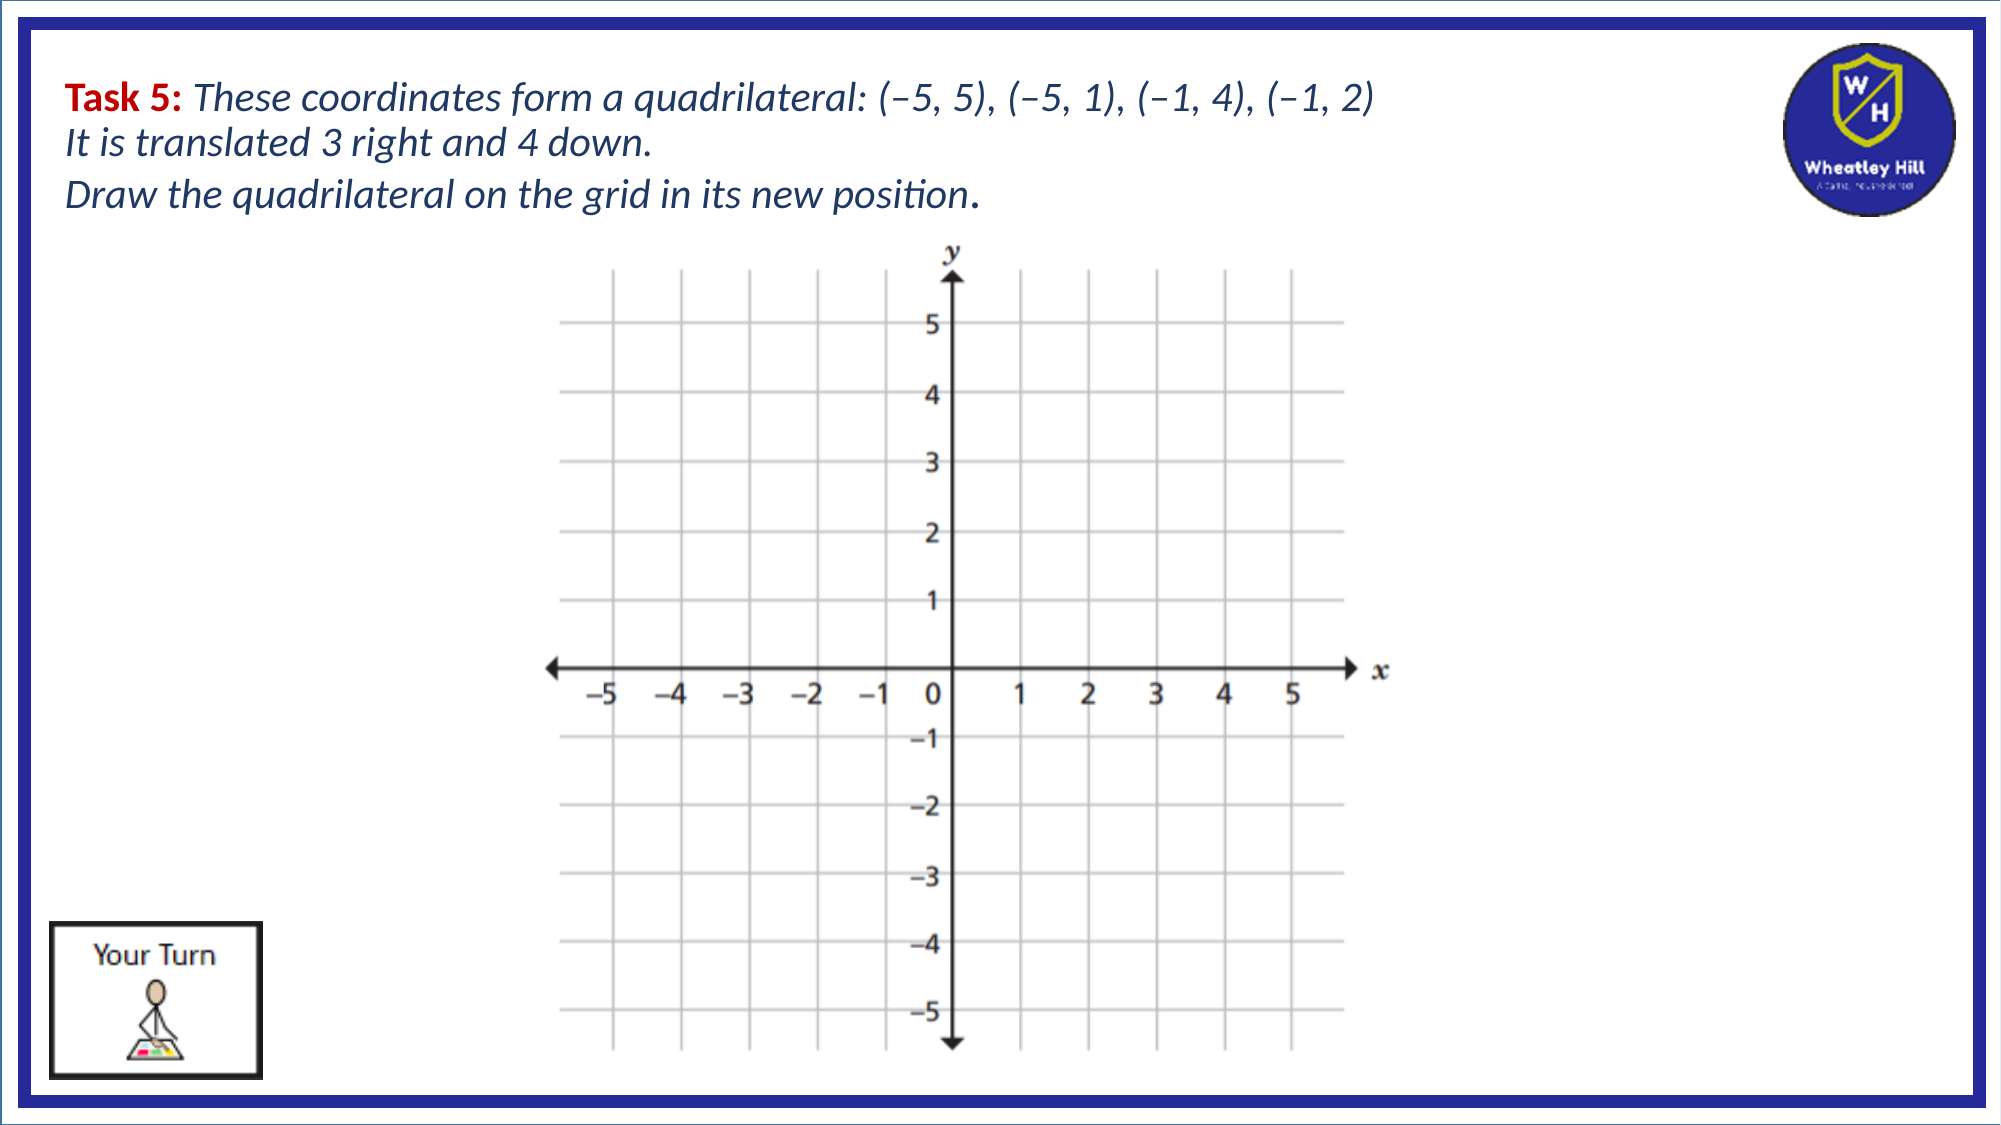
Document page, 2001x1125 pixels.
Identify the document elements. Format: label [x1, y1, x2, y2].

text_box [40, 123, 1280, 333]
title [49, 66, 1792, 228]
picture [0, 0, 2001, 1125]
